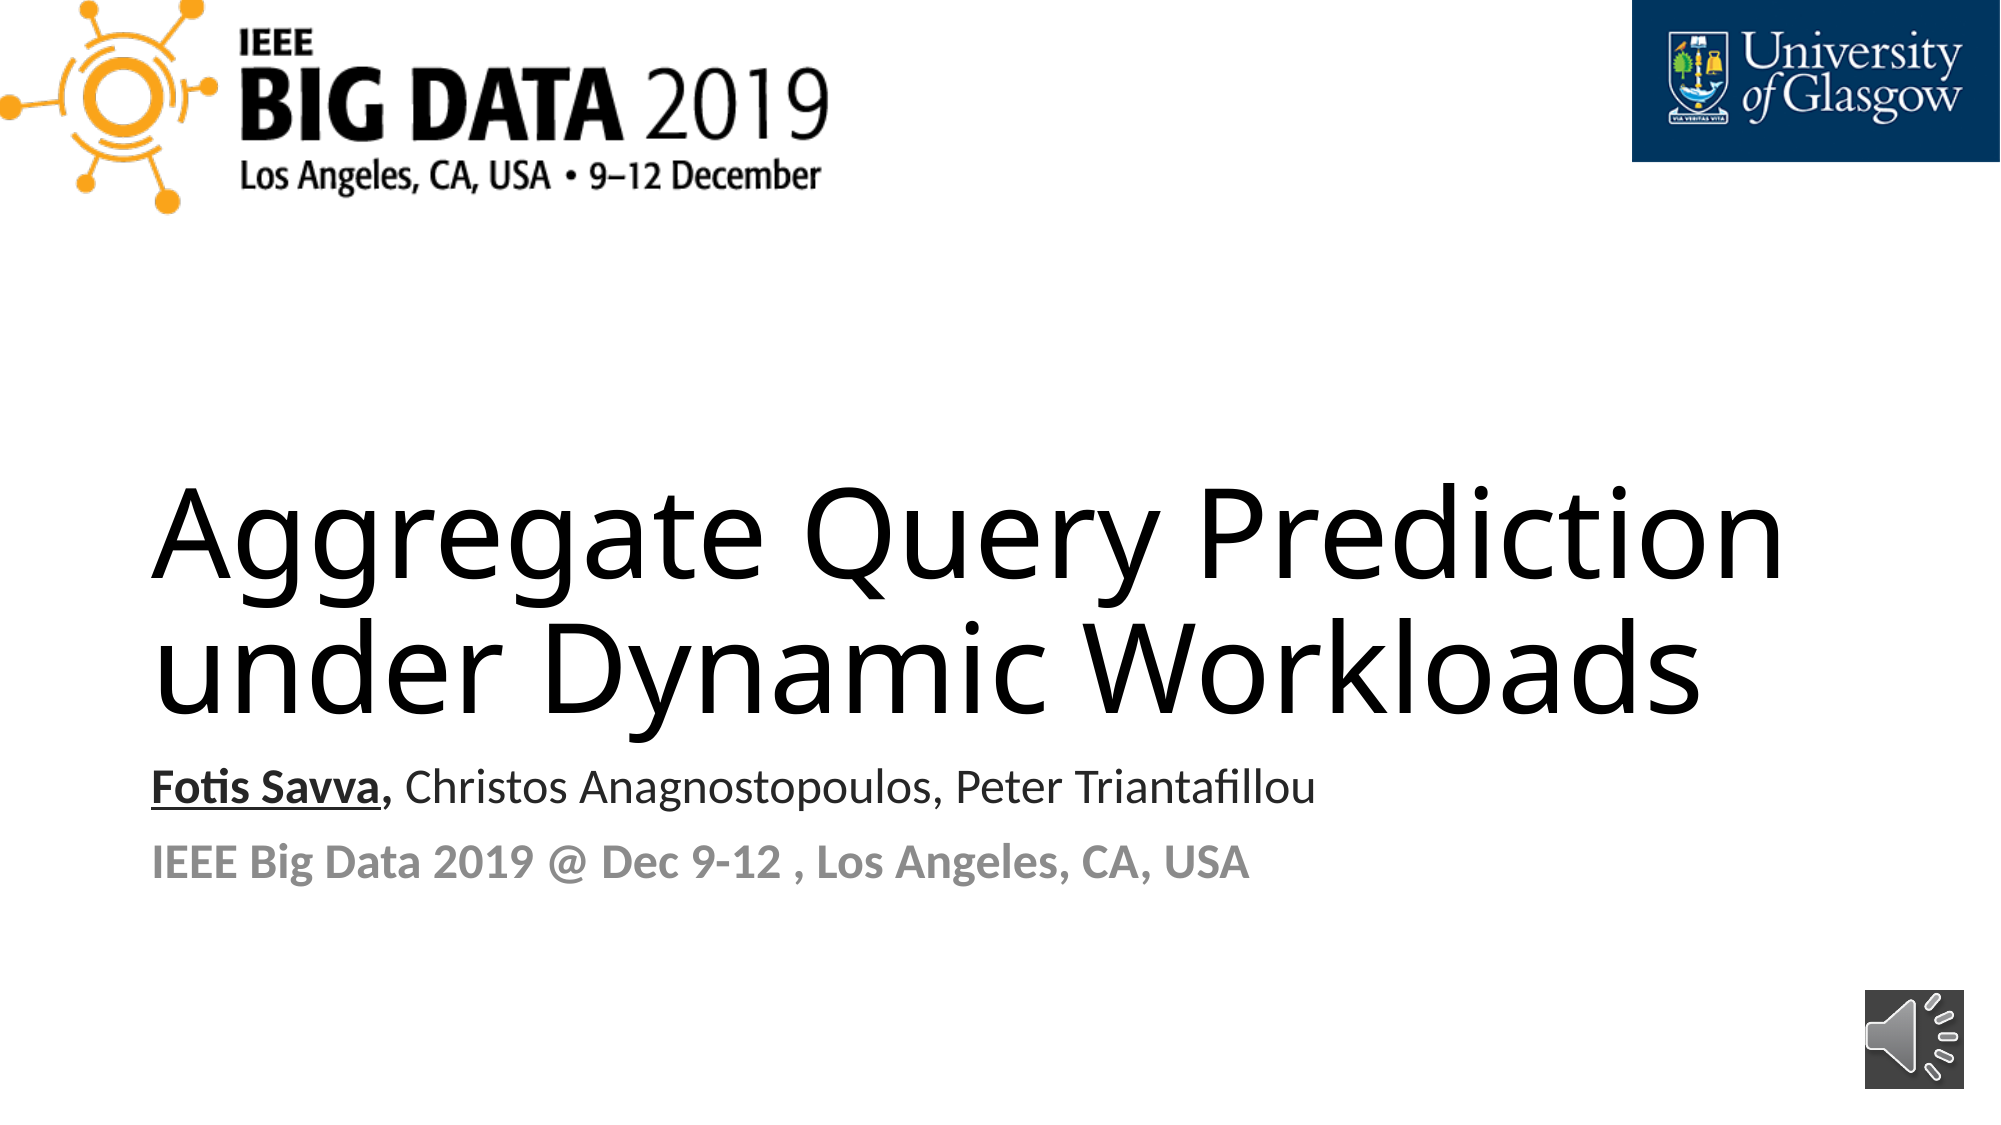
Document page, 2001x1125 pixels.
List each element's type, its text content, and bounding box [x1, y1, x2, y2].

picture [0, 0, 850, 239]
title Aggregate Query Prediction under Dynamic Workloads [136, 280, 1862, 749]
list Fotis Savva, Christos Anagnostopoulos, Peter Triantafillou IEEE Big Data 2019 @ Dec 9-12 , Los Angeles, CA, USA [136, 752, 1862, 999]
picture [1632, 0, 2000, 169]
picture [1864, 989, 1965, 1090]
